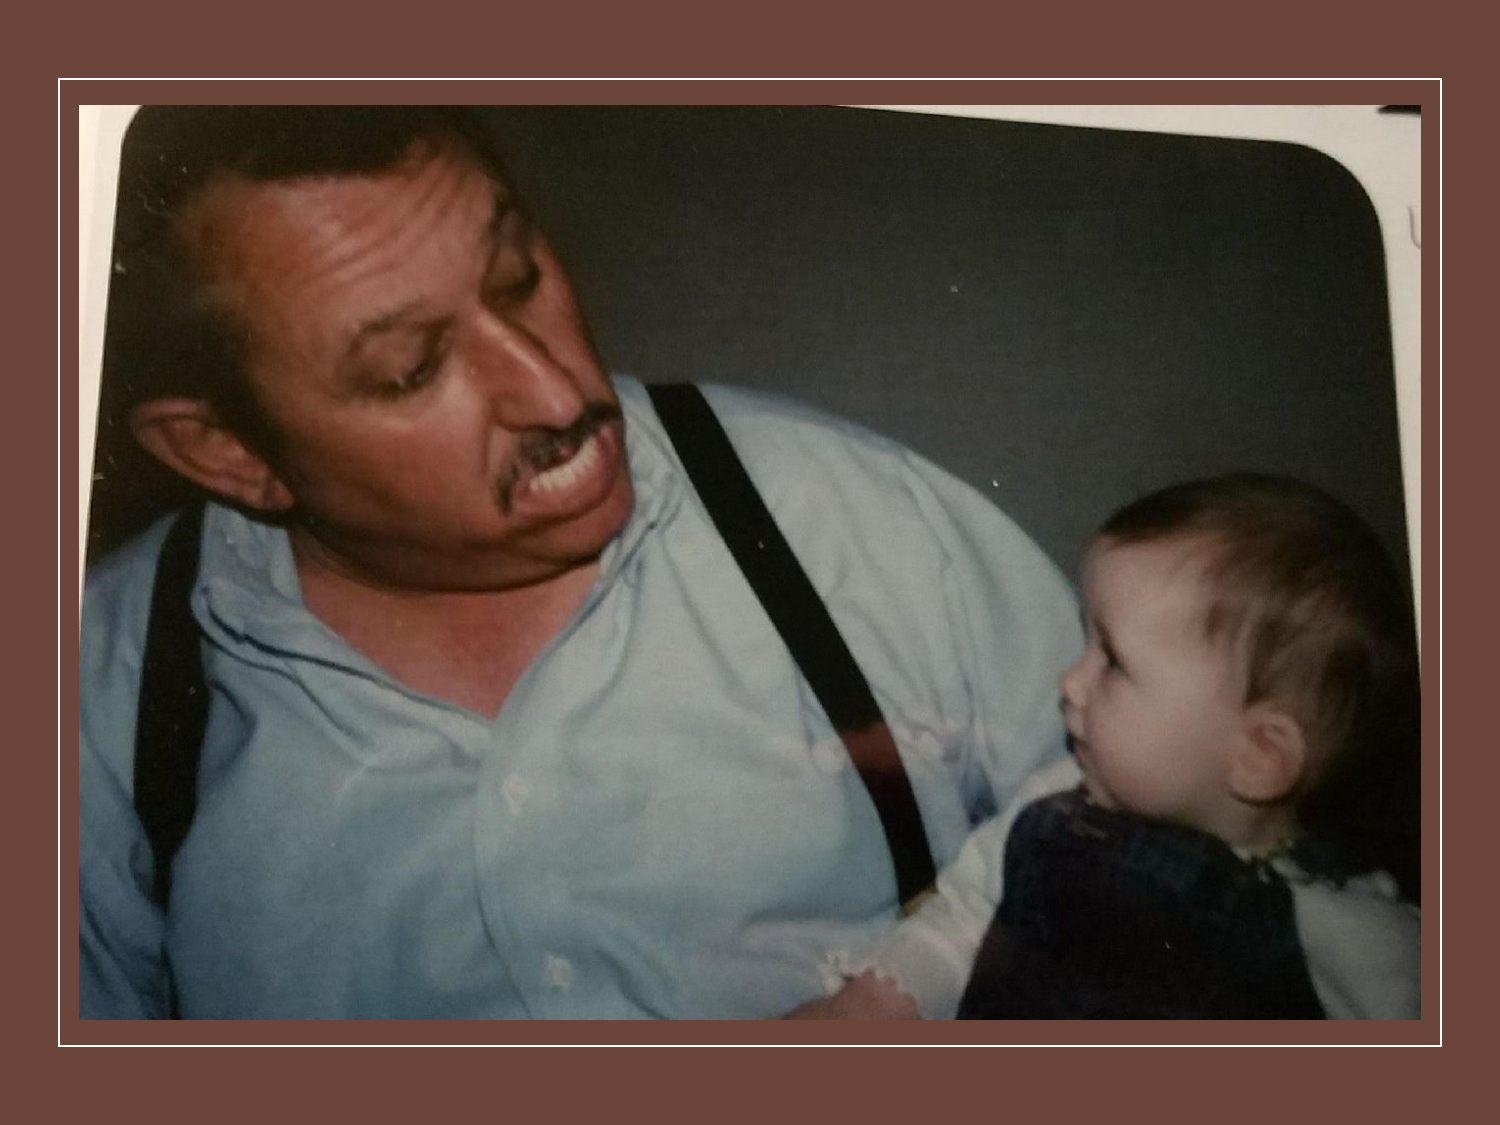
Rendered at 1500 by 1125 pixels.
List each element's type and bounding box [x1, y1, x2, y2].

text_box [58, 78, 1442, 1047]
list [79, 105, 1421, 1020]
text_box [0, 0, 1500, 1125]
